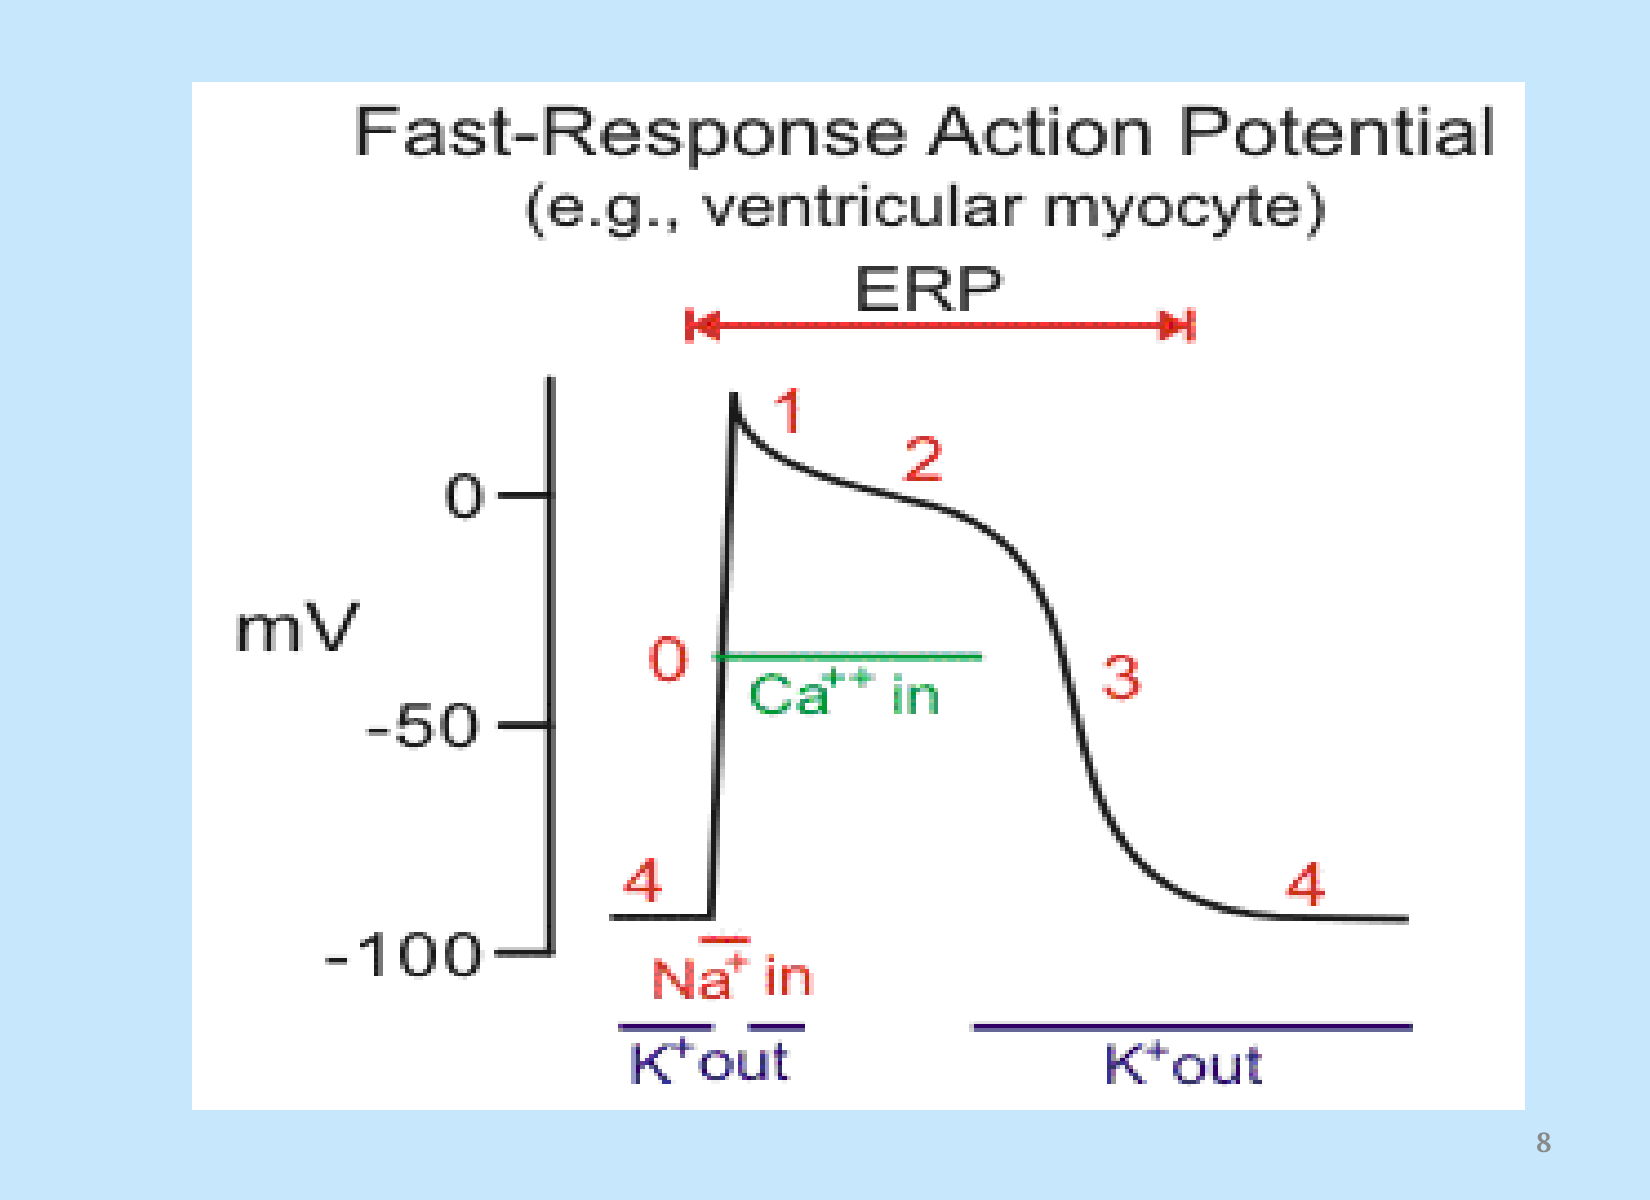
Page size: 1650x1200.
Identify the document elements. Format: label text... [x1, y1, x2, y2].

slide_number 8 [1182, 1112, 1568, 1176]
picture [192, 82, 1526, 1110]
